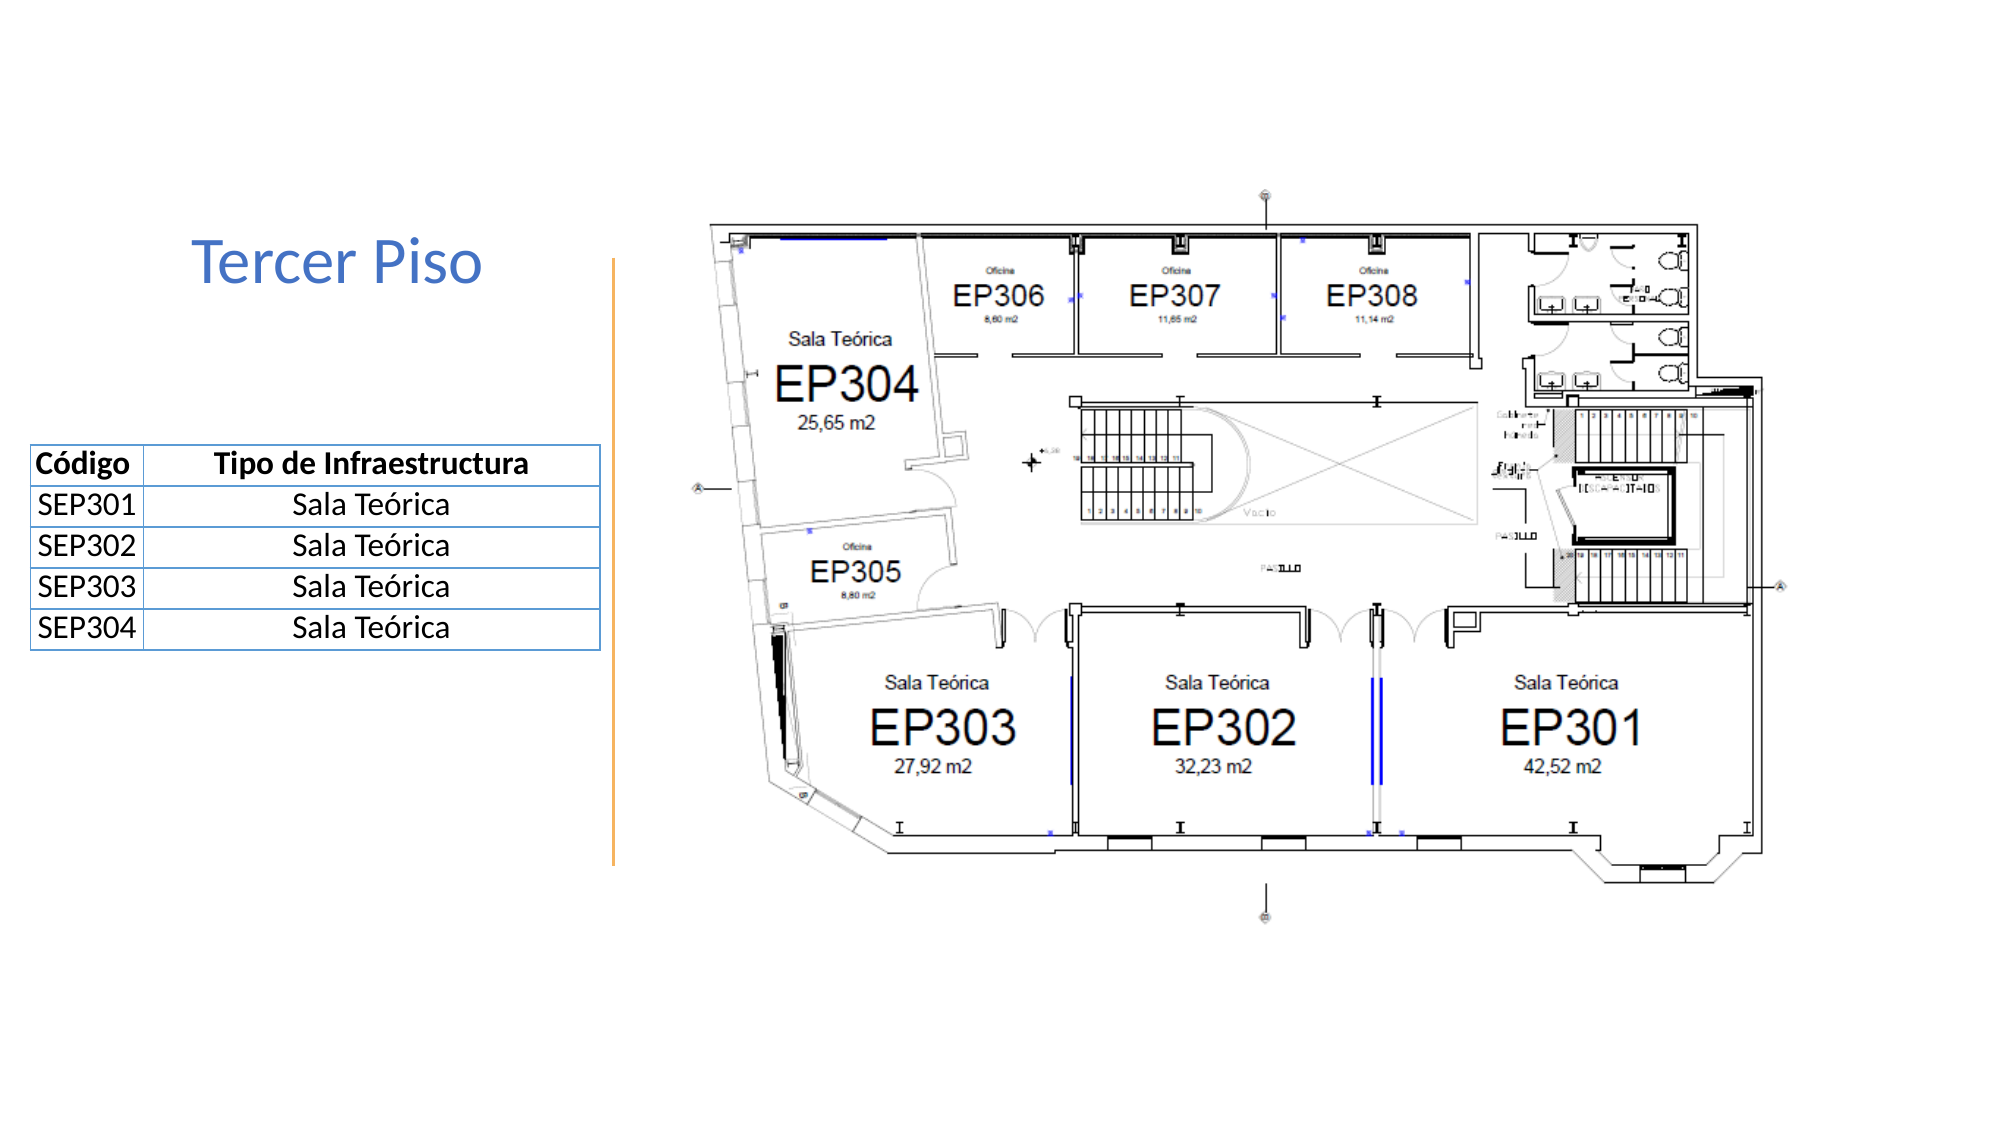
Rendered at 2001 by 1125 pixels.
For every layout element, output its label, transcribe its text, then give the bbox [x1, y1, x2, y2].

table_cell Sala Teórica [144, 487, 599, 526]
table_cell Sala Teórica [144, 528, 599, 567]
table_cell Sala Teórica [144, 569, 599, 608]
text_box Tercer Piso [176, 209, 614, 305]
table_header Código [31, 446, 143, 485]
table_cell SEP301 [31, 487, 143, 526]
table_cell SEP302 [31, 528, 143, 567]
picture [666, 189, 1817, 935]
table_cell SEP304 [31, 610, 143, 649]
table_cell SEP303 [31, 569, 143, 608]
table_cell Sala Teórica [144, 610, 599, 649]
table_header Tipo de Infraestructura [144, 446, 599, 485]
